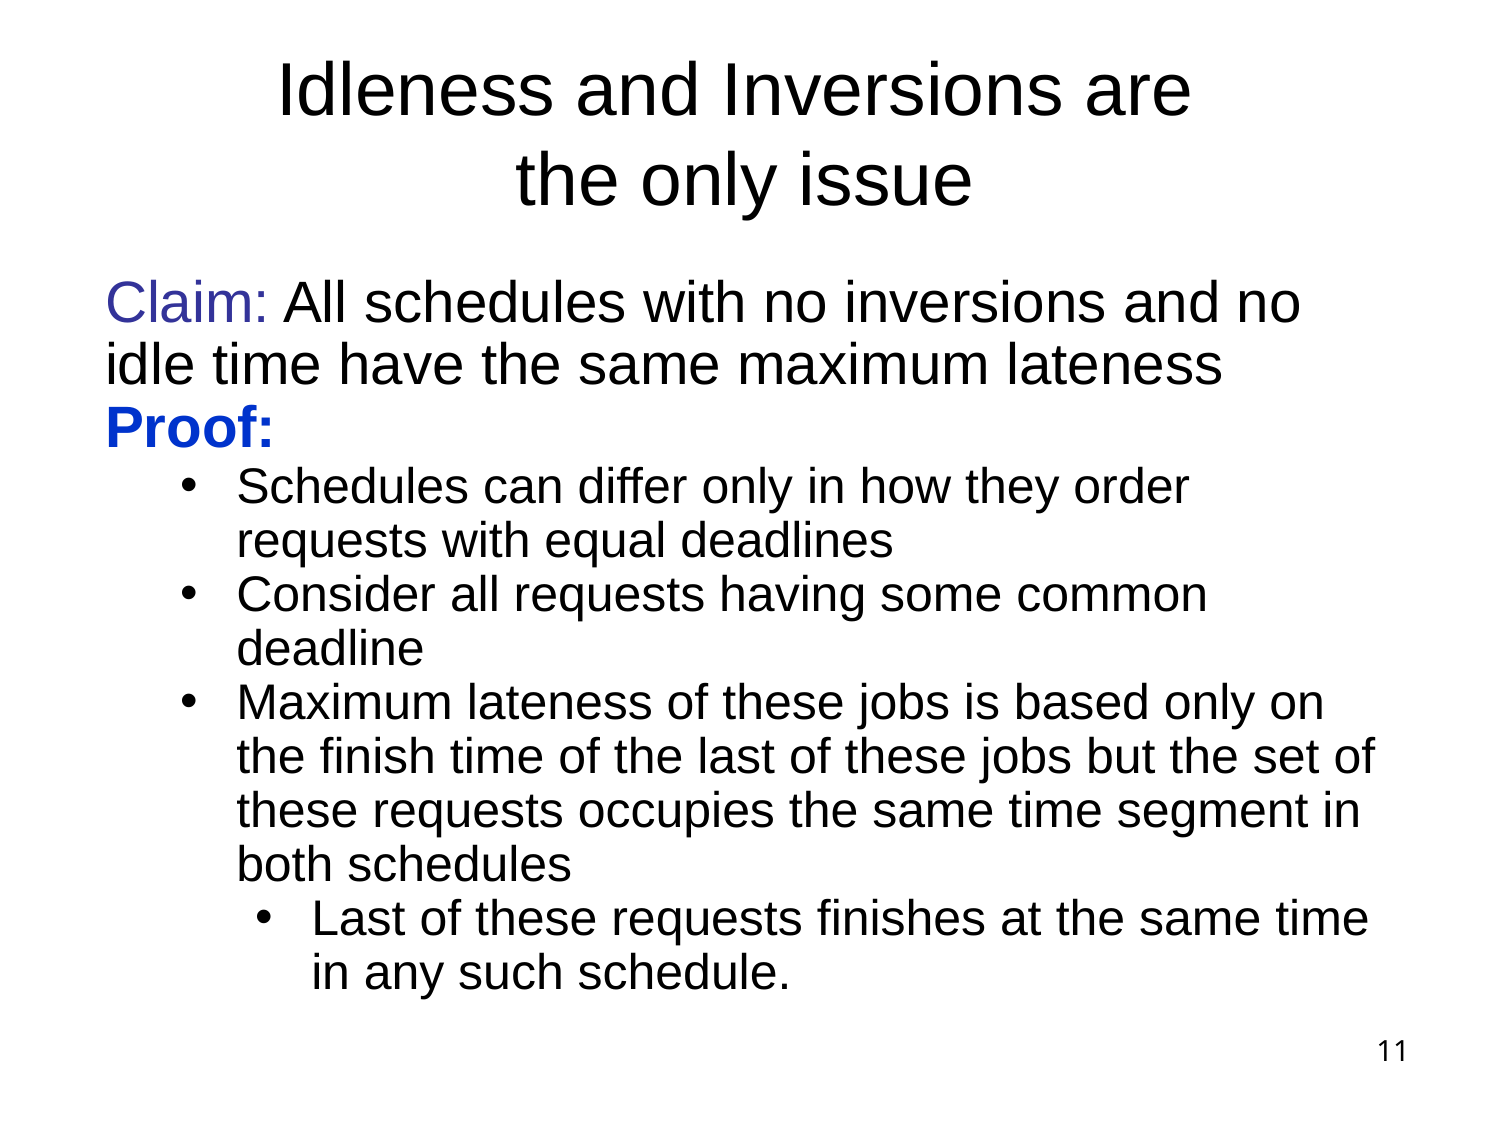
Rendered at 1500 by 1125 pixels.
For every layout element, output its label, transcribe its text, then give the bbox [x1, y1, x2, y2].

title Idleness and Inversions are the only issue [32, 33, 1458, 221]
slide_number 11 [1074, 1024, 1425, 1103]
